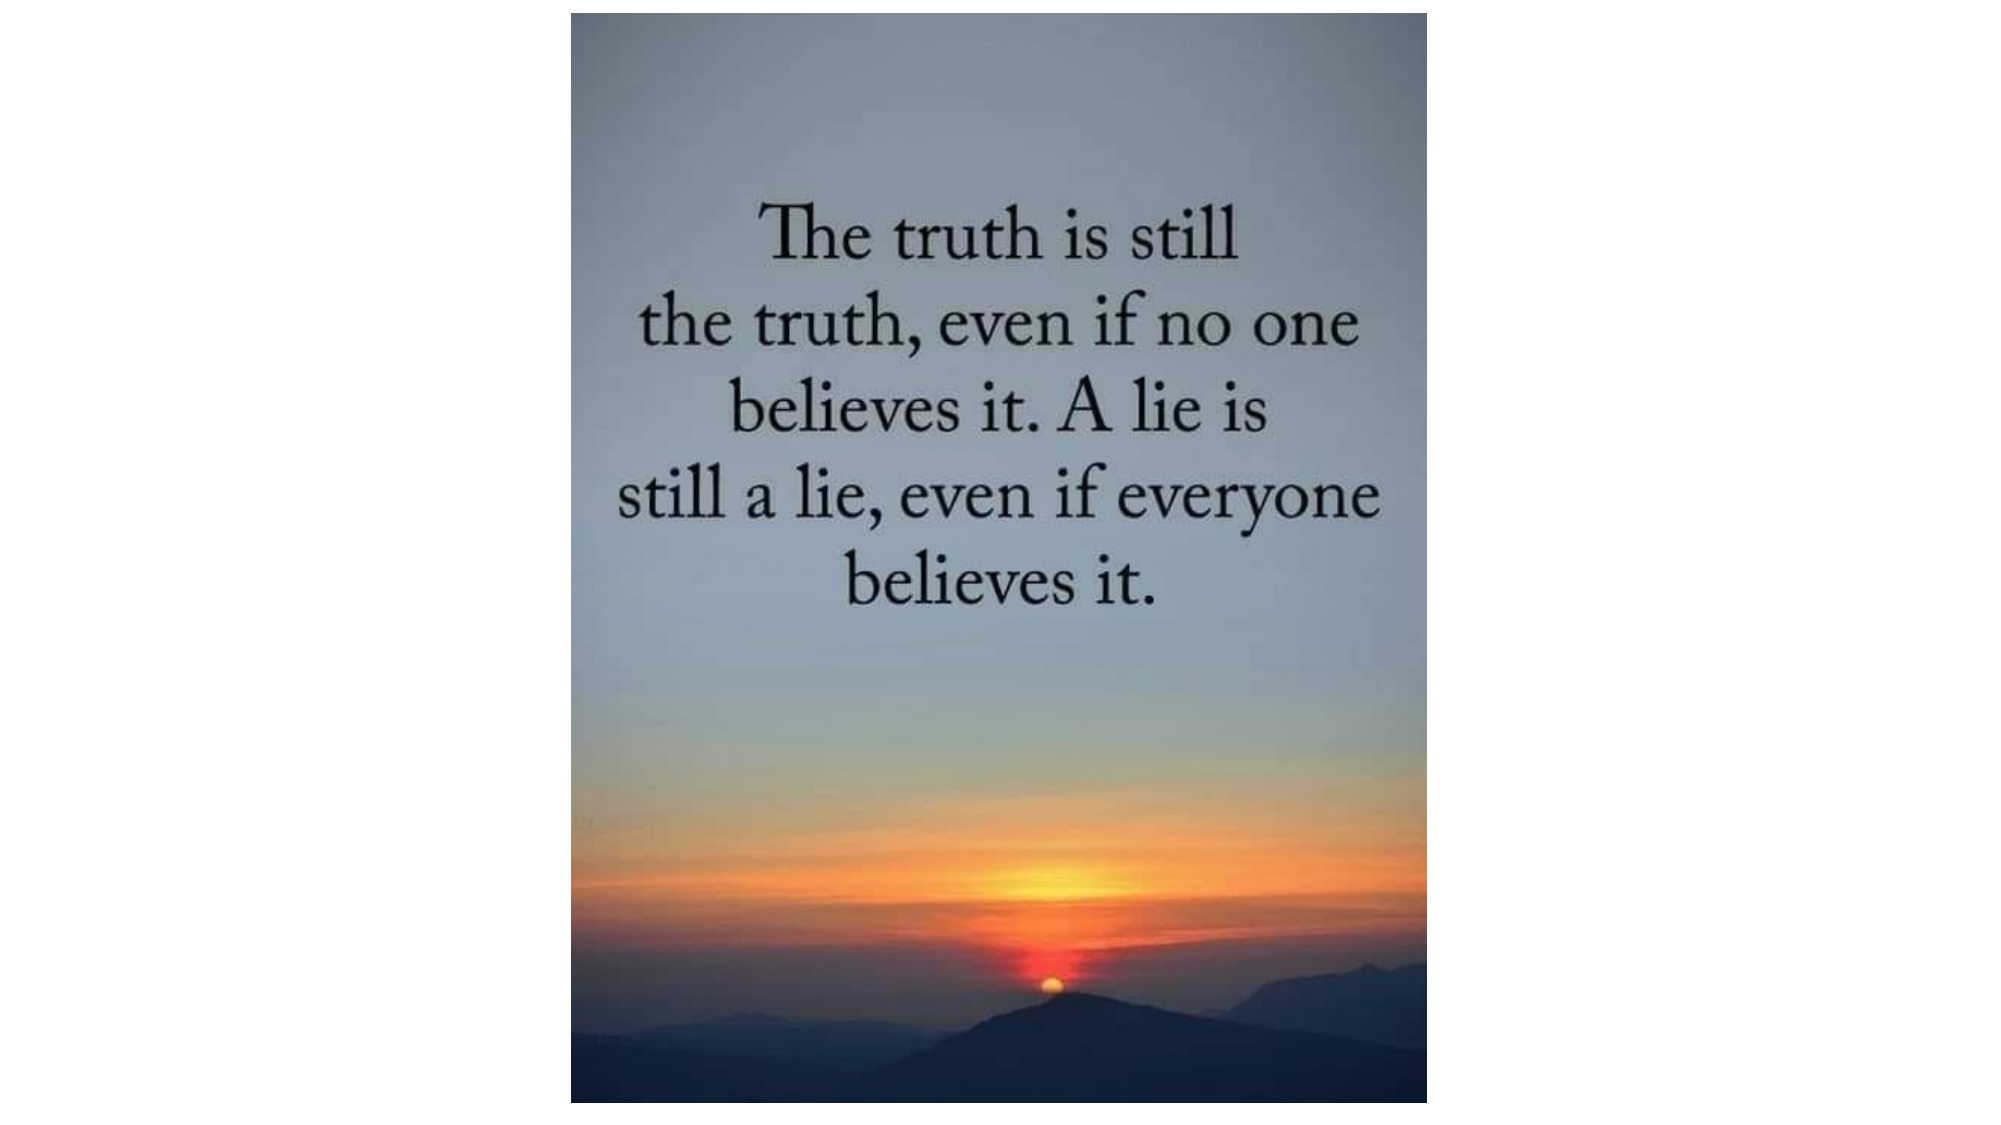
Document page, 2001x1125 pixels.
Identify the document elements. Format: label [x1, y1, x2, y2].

picture [571, 13, 1427, 1103]
